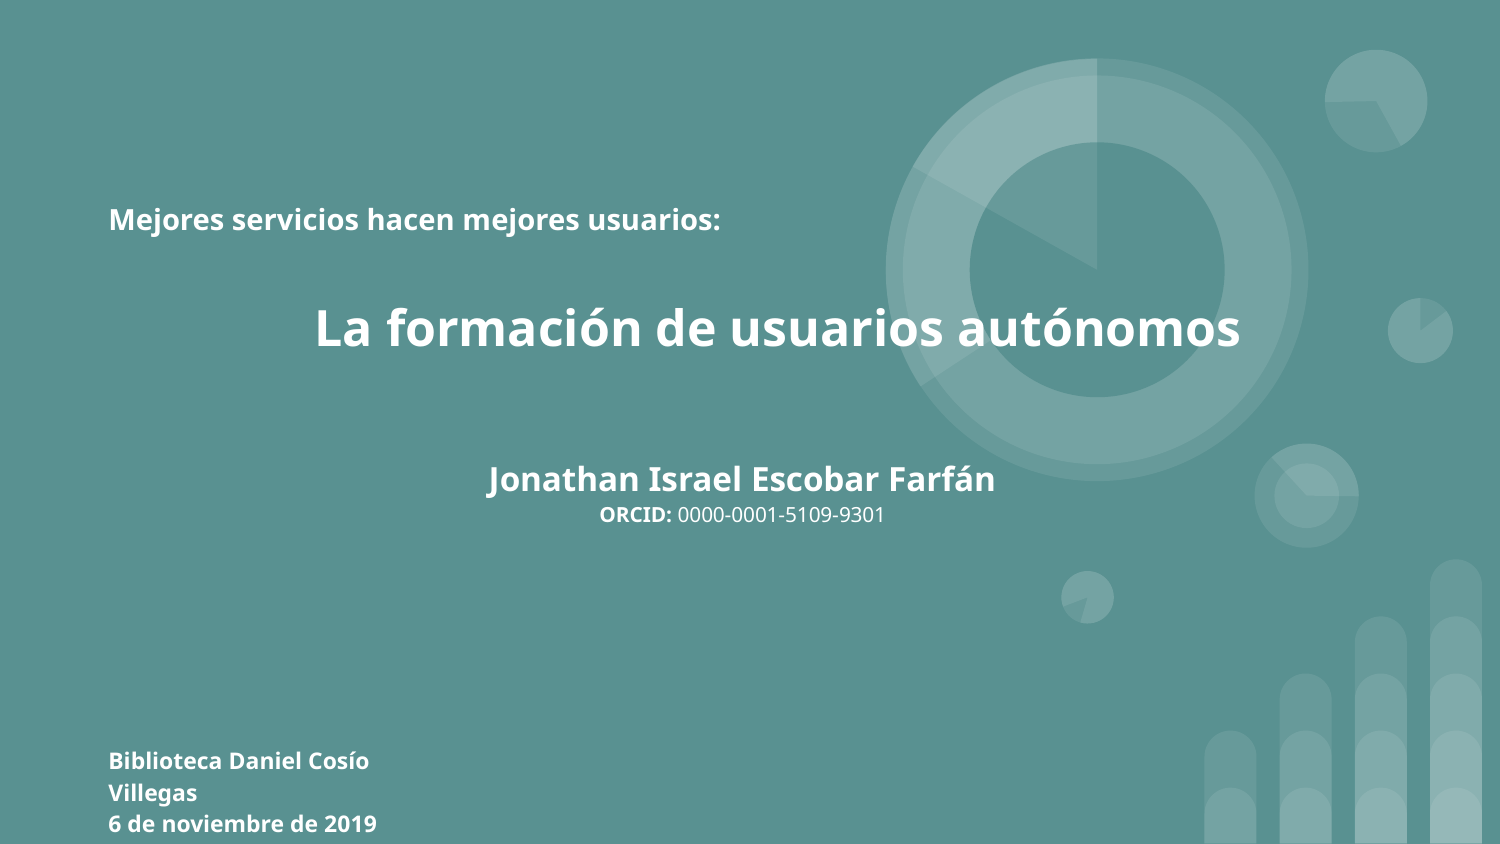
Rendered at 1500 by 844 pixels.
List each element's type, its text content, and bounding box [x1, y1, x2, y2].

subtitle Jonathan Israel Escobar Farfán ORCID: 0000-0001-5109-9301 [415, 437, 1070, 532]
subtitle La formación de usuarios autónomos [299, 272, 1276, 393]
subtitle Biblioteca Daniel Cosío Villegas 6 de noviembre de 2019 [93, 727, 467, 808]
title Mejores servicios hacen mejores usuarios: [93, 62, 792, 370]
